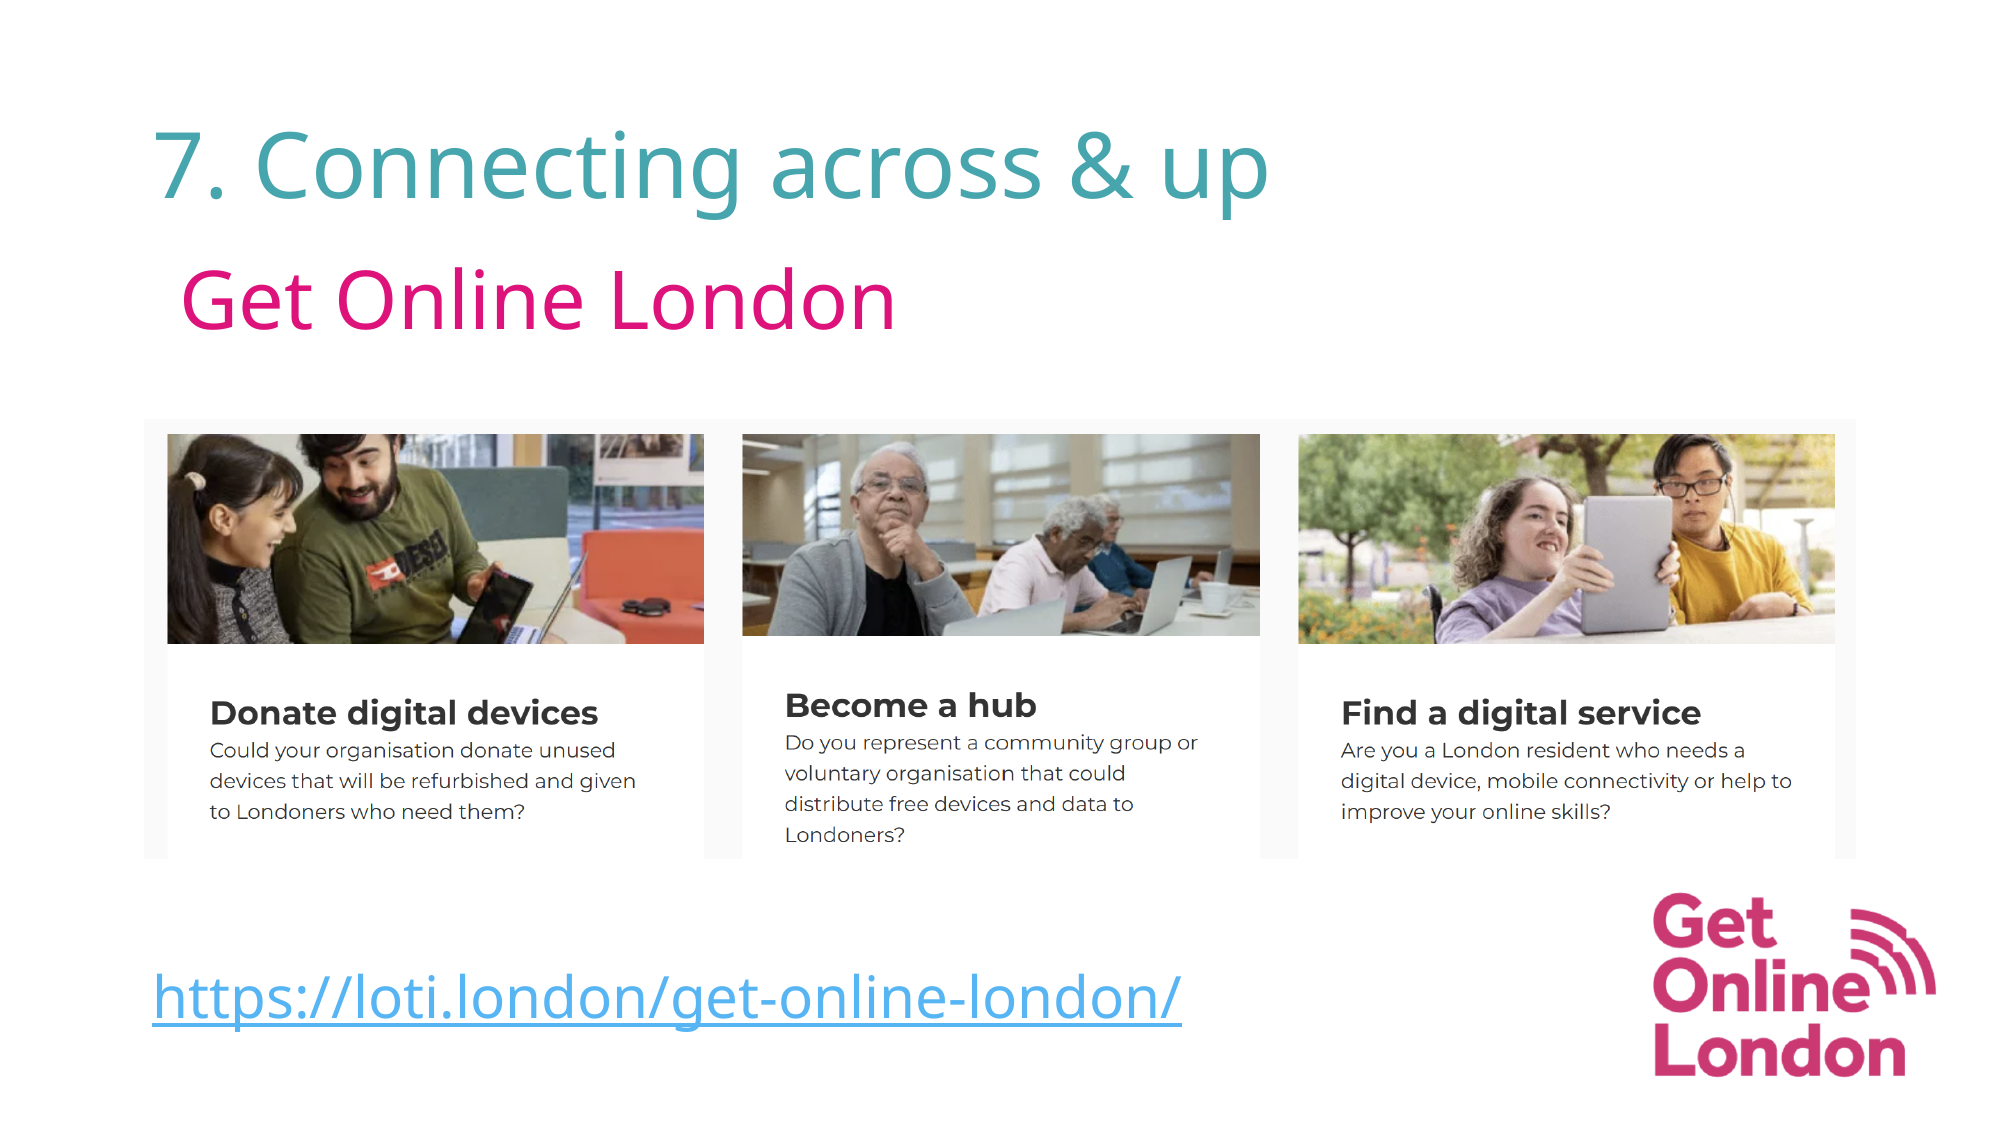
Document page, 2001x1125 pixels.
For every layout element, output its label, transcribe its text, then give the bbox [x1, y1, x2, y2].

picture [143, 419, 1989, 1123]
text_box Get Online London [164, 251, 1315, 387]
list https://loti.london/get-online-london/ [137, 954, 1592, 1048]
title 7. Connecting across & up [137, 59, 1863, 278]
